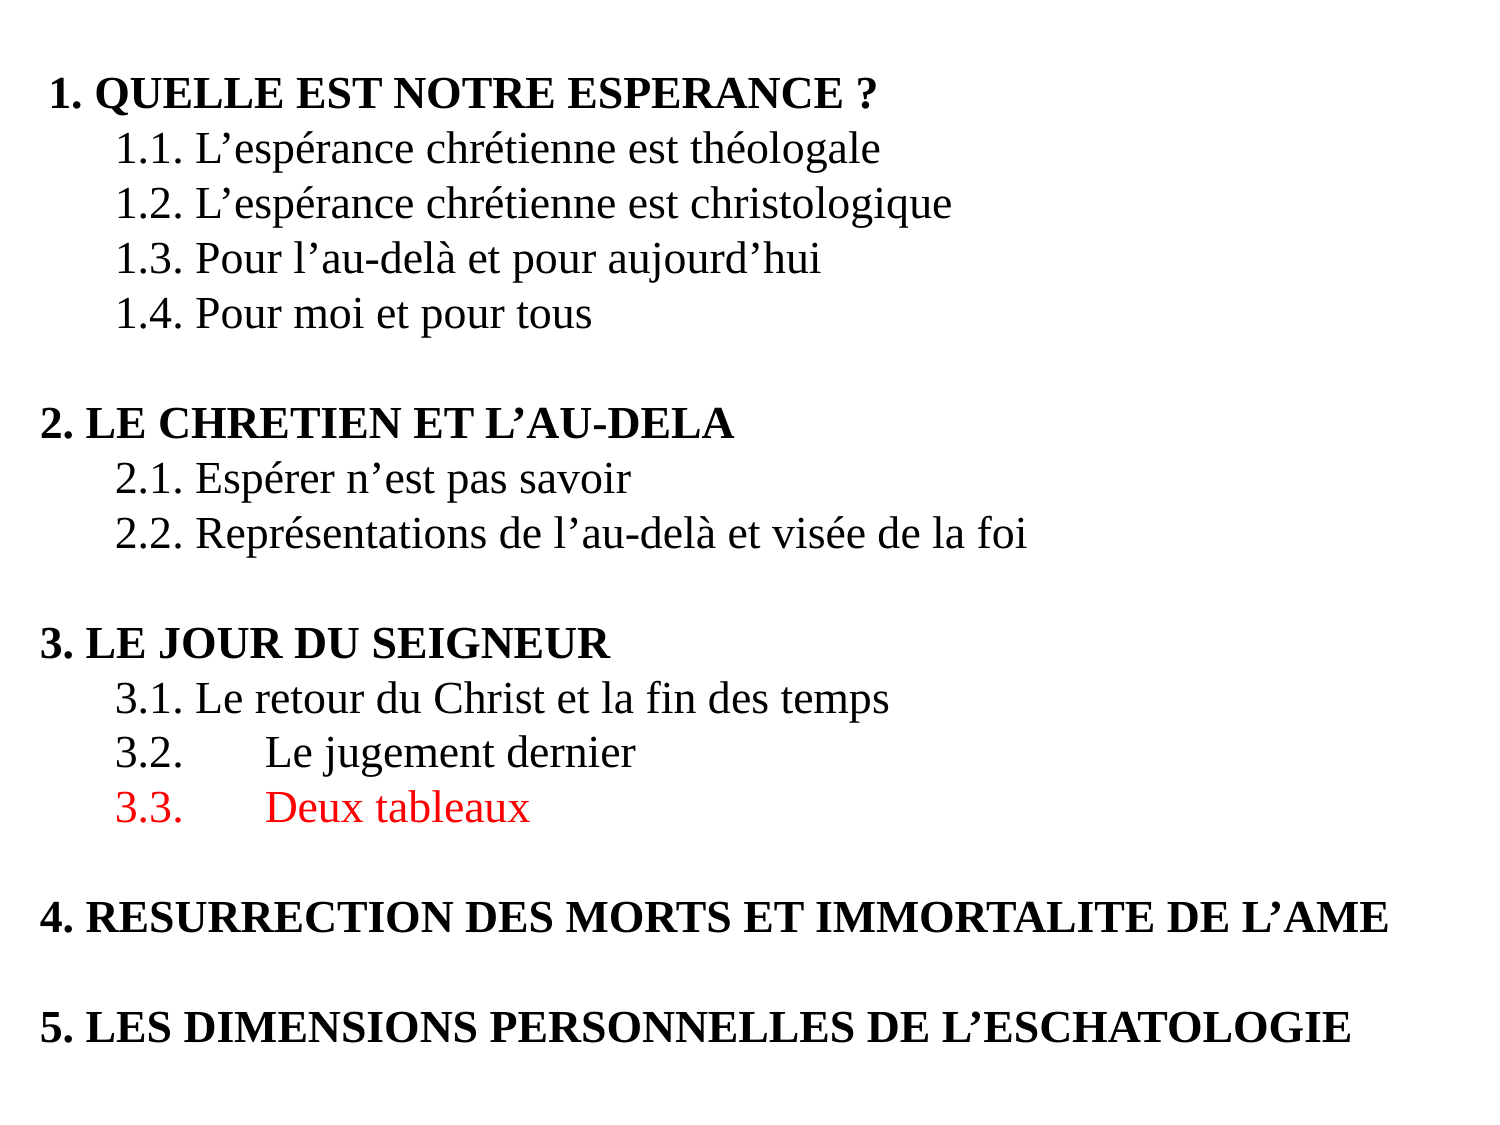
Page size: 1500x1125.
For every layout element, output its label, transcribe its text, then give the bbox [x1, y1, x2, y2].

text_box 1. QUELLE EST NOTRE ESPERANCE ? 1.1. L’espérance chrétienne est théologale 1.2. L’espérance chrétienne est christologique 1.3. Pour l’au-delà et pour aujourd’hui 1.4. Pour moi et pour tous 2. LE CHRETIEN ET L’AU-DELA 2.1. Espérer n’est pas savoir 2.2. Représentations de l’au-delà et visée de la foi 3. LE JOUR DU SEIGNEUR 3.1. Le retour du Christ et la fin des temps 3.2. Le jugement dernier 3.3. Deux tableaux 4. RESURRECTION DES MORTS ET IMMORTALITE DE L’AME 5. LES DIMENSIONS PERSONNELLES DE L’ESCHATOLOGIE [24, 55, 1475, 1060]
